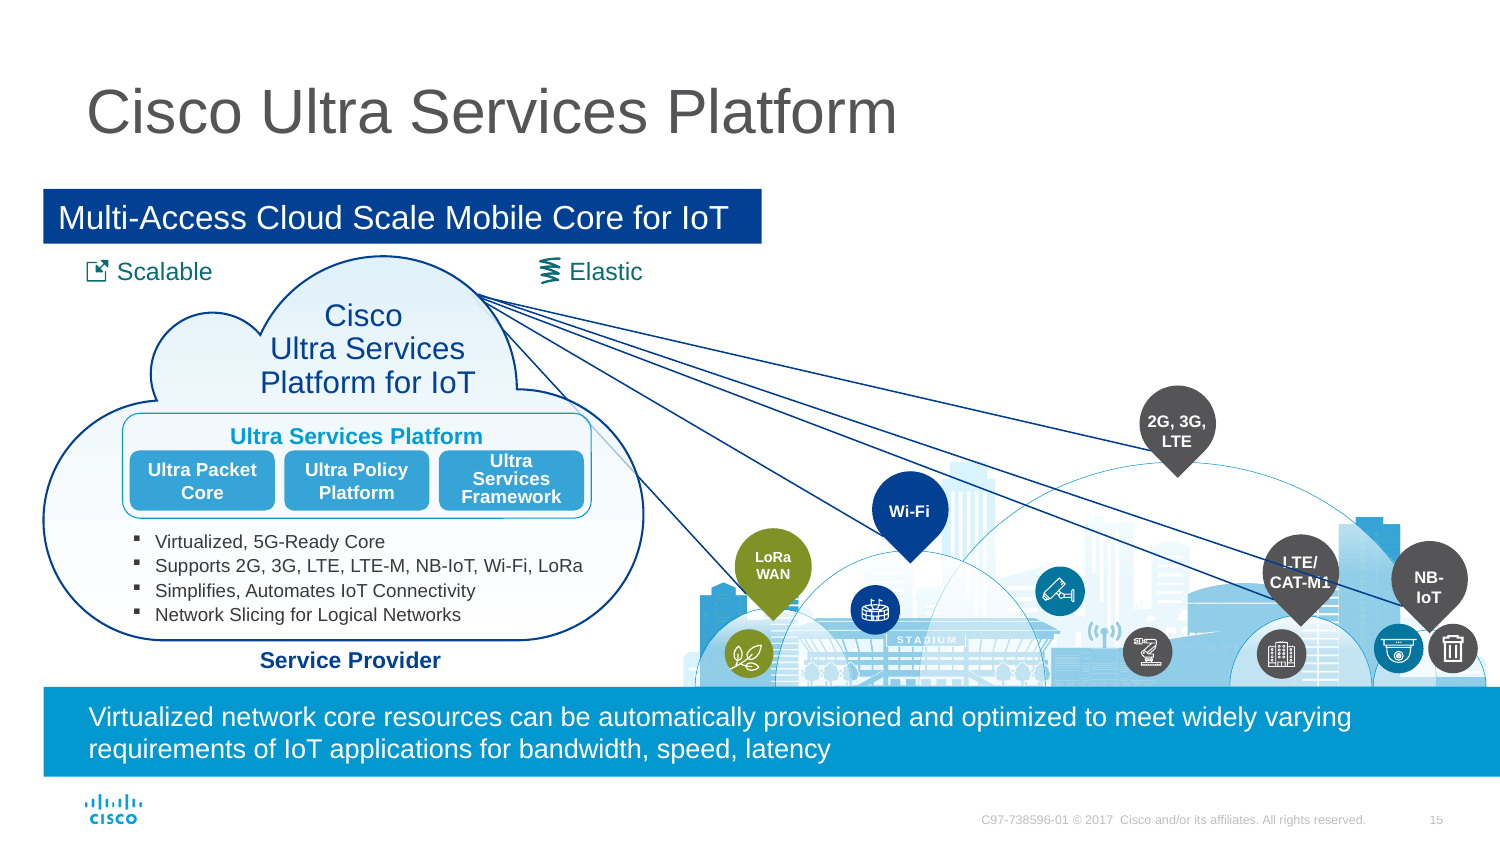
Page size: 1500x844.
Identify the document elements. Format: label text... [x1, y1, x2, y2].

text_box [851, 585, 900, 635]
text_box [592, 549, 639, 616]
text_box Cisco Ultra Services Platform for IoT [234, 299, 463, 401]
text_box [1035, 567, 1085, 616]
title Cisco Ultra Services Platform [71, 55, 1441, 176]
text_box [1428, 624, 1478, 673]
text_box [86, 255, 644, 287]
text_box [284, 294, 463, 299]
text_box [1262, 549, 1340, 612]
text_box Service Provider [244, 638, 457, 681]
picture [78, 787, 148, 832]
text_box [1374, 624, 1423, 673]
text_box Virtualized network core resources can be automatically provisioned and optimized to meet widely varying requirements of IoT applications for bandwidth, speed, latency [43, 686, 1500, 777]
text_box [43, 312, 576, 641]
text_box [683, 461, 1487, 705]
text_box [477, 293, 1430, 542]
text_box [1123, 627, 1172, 677]
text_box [734, 549, 812, 606]
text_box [1257, 629, 1306, 679]
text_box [469, 294, 474, 411]
text_box Multi-Access Cloud Scale Mobile Core for IoT [43, 188, 762, 244]
text_box Virtualized, 5G-Ready Core Supports 2G, 3G, LTE, LTE-M, NB-IoT, Wi-Fi, LoRa Simplifies, Automates IoT Connectivity Network Slicing for Logical Networks [132, 529, 592, 626]
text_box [122, 413, 472, 519]
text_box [1391, 540, 1469, 618]
